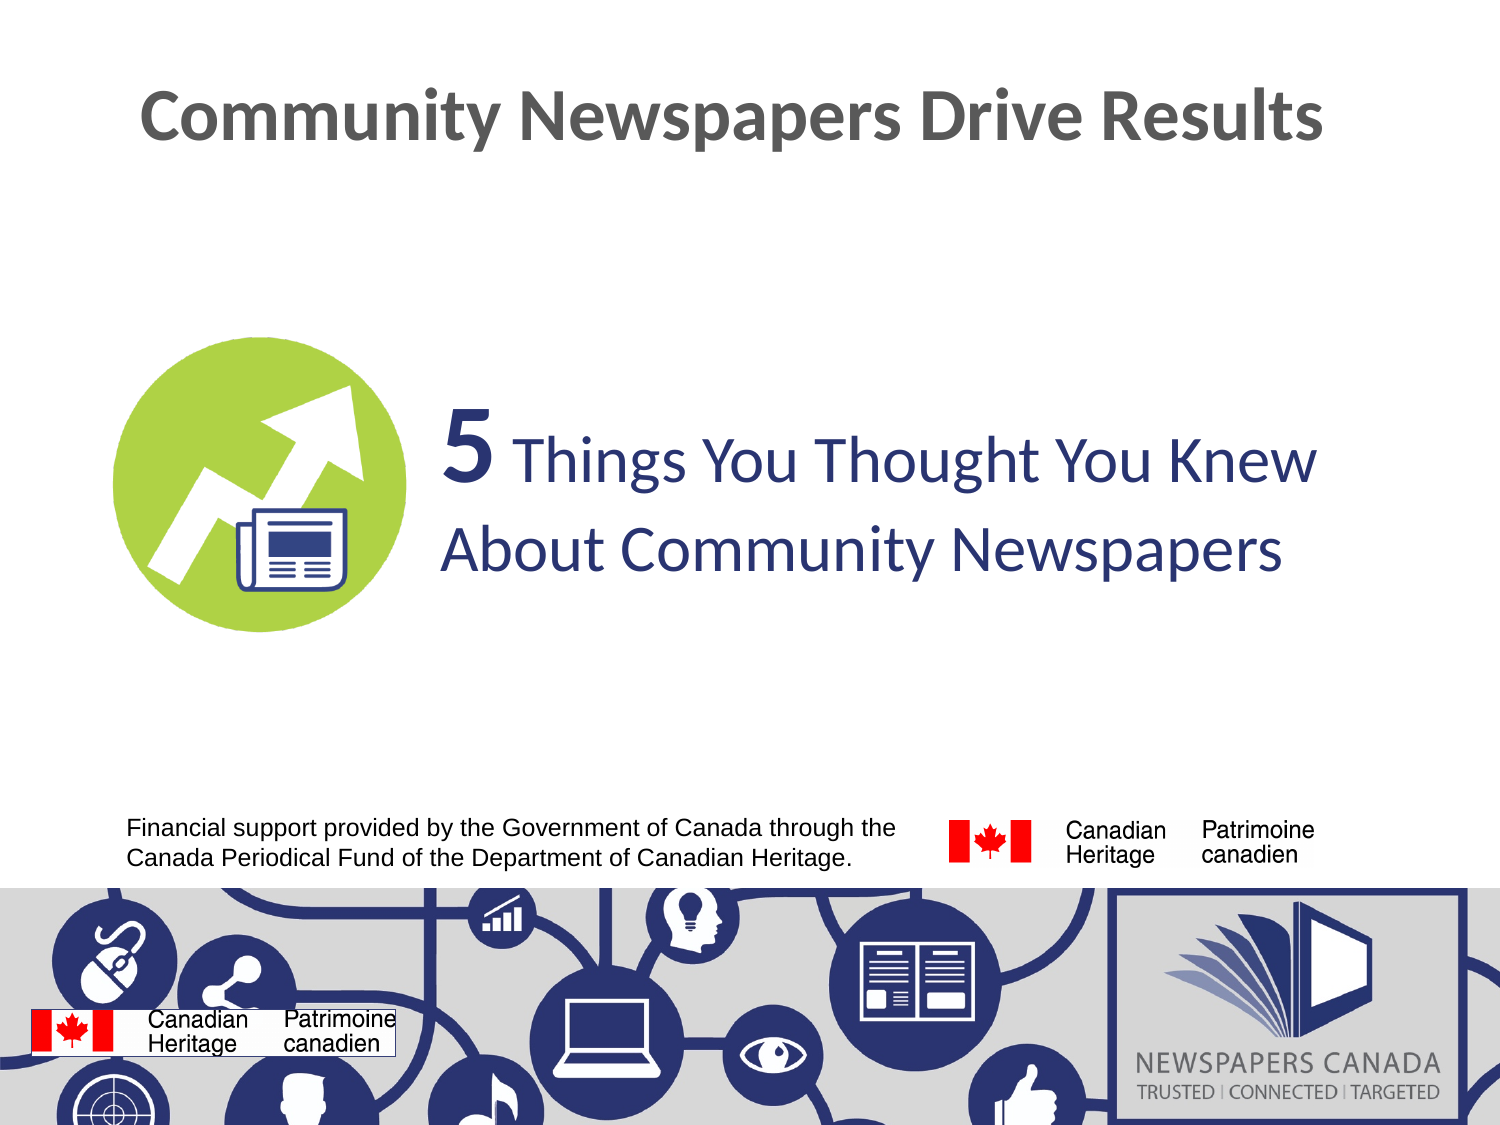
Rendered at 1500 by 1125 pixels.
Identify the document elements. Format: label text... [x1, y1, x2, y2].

subtitle 5 Things You Thought You Knew About Community Newspapers [440, 362, 1475, 650]
title Community Newspapers Drive Results [125, 50, 1400, 171]
picture [0, 888, 1500, 1125]
picture [948, 820, 1315, 868]
picture [74, 324, 438, 646]
text_box Financial support provided by the Government of Canada through the Canada Periodical Fund of the Department of Canadian Heritage. [111, 804, 926, 874]
